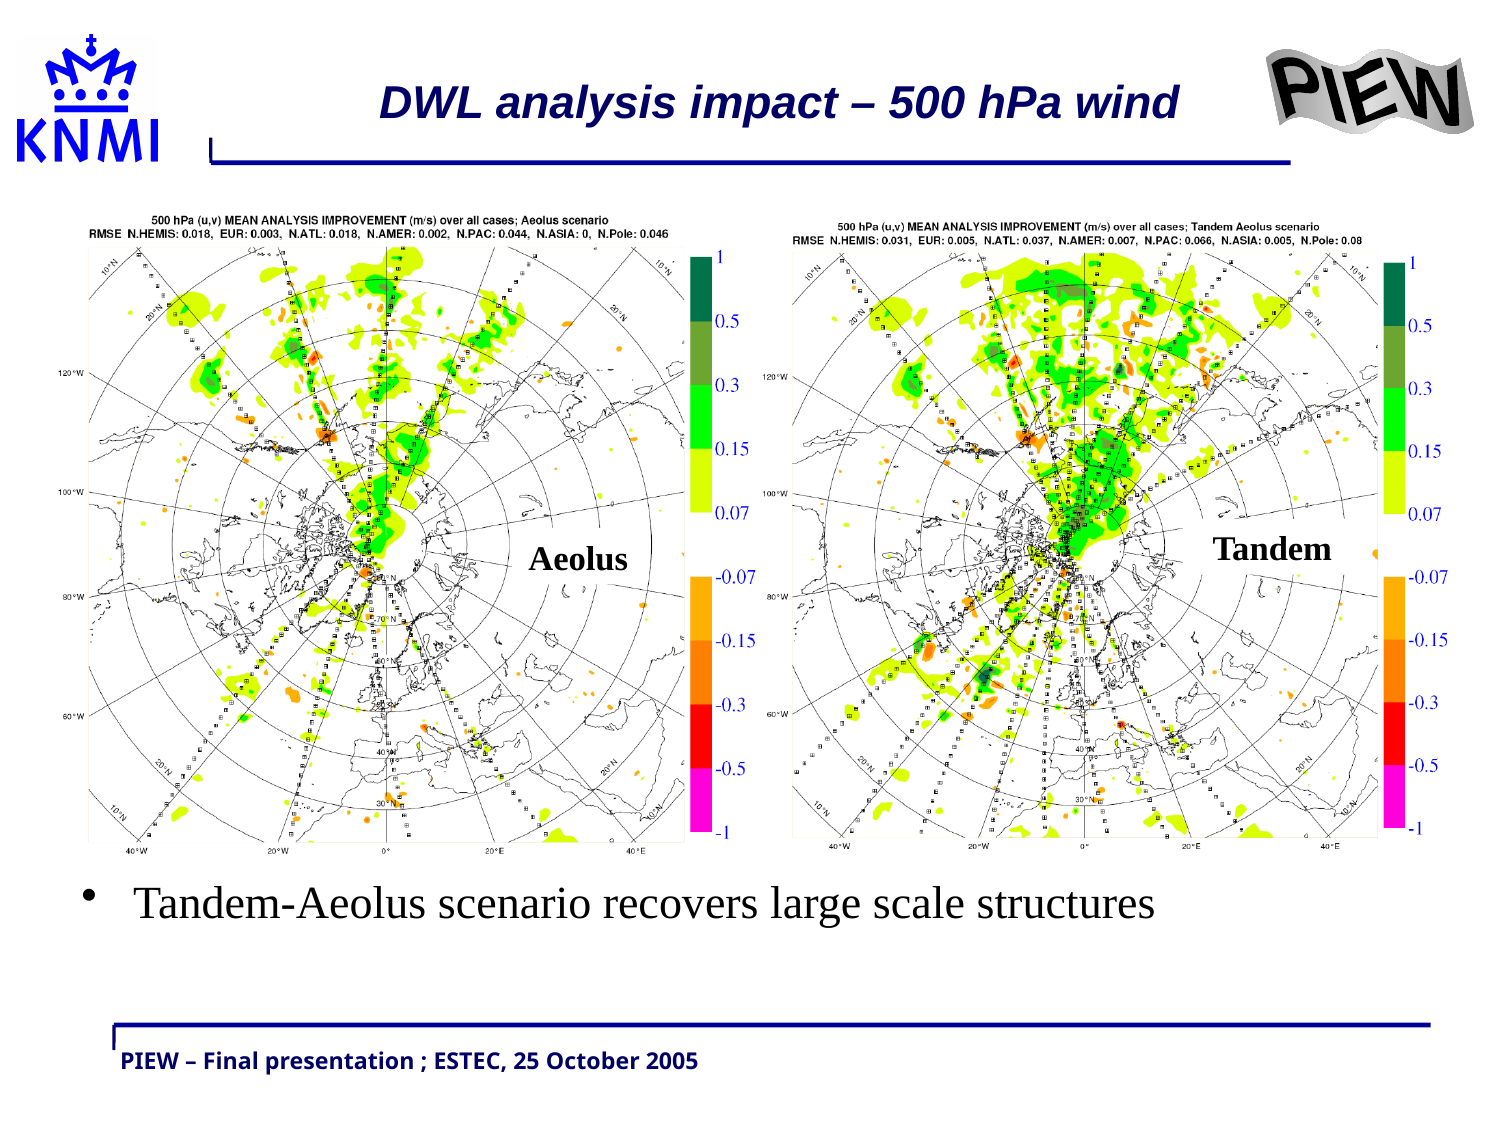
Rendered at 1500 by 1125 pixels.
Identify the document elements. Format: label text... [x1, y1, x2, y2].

list Tandem-Aeolus scenario recovers large scale structures [66, 865, 1434, 974]
picture [756, 206, 1455, 857]
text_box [46, 209, 760, 860]
title DWL analysis impact – 500 hPa wind [228, 50, 1331, 150]
picture [17, 34, 158, 163]
